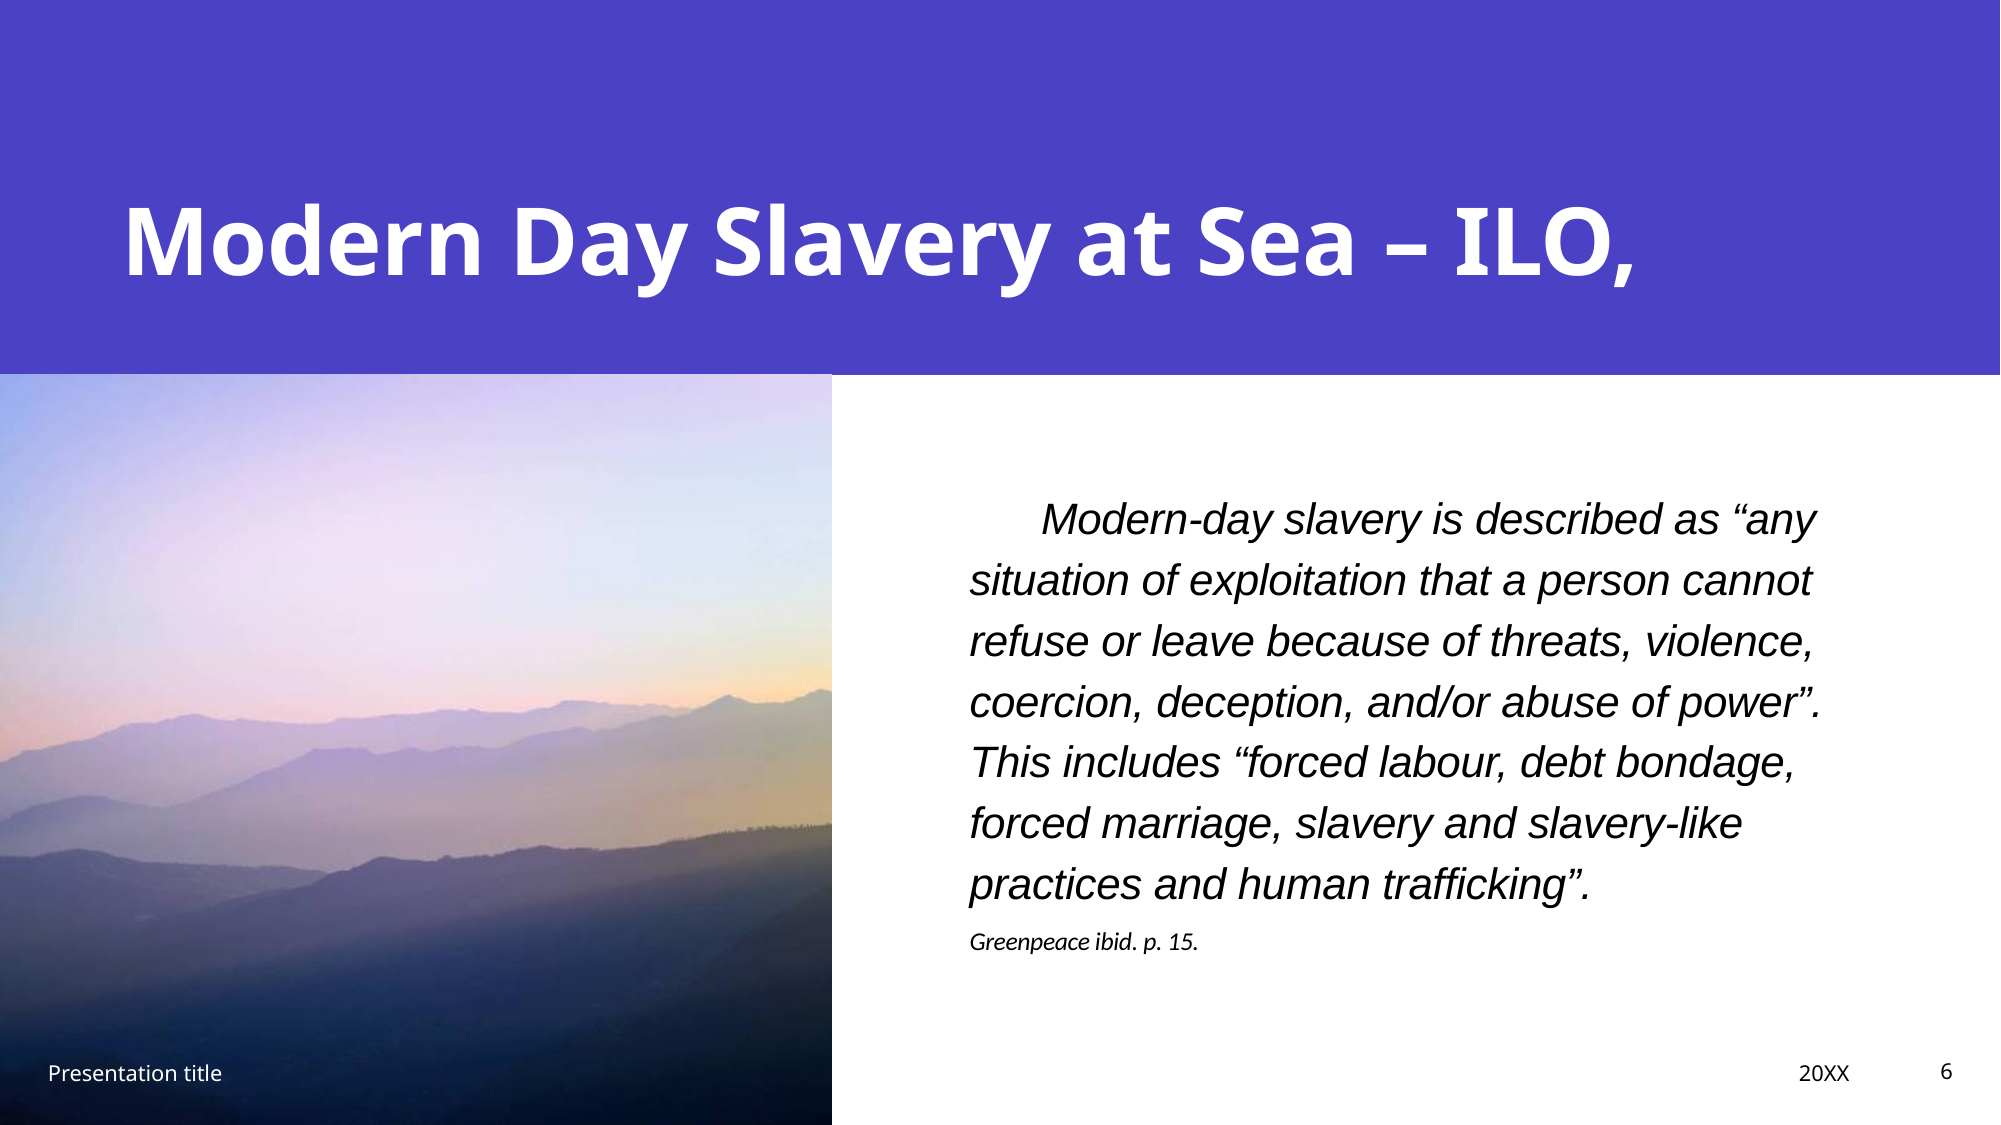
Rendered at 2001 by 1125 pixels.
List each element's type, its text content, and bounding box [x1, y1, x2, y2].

title Modern Day Slavery at Sea – ILO, [106, 59, 1669, 307]
picture [0, 374, 832, 1125]
slide_number 20XX [1150, 1042, 1864, 1103]
slide_number 6 [1864, 1042, 1968, 1103]
list Modern-day slavery is described as “any situation of exploitation that a person cannot refuse or leave because of threats, violence, coercion, deception, and/or abuse of power”. This includes “forced labour, debt bondage, forced marriage, slavery and slavery-like practices and human trafficking”. Greenpeace ibid. p. 15. [954, 475, 1875, 1015]
